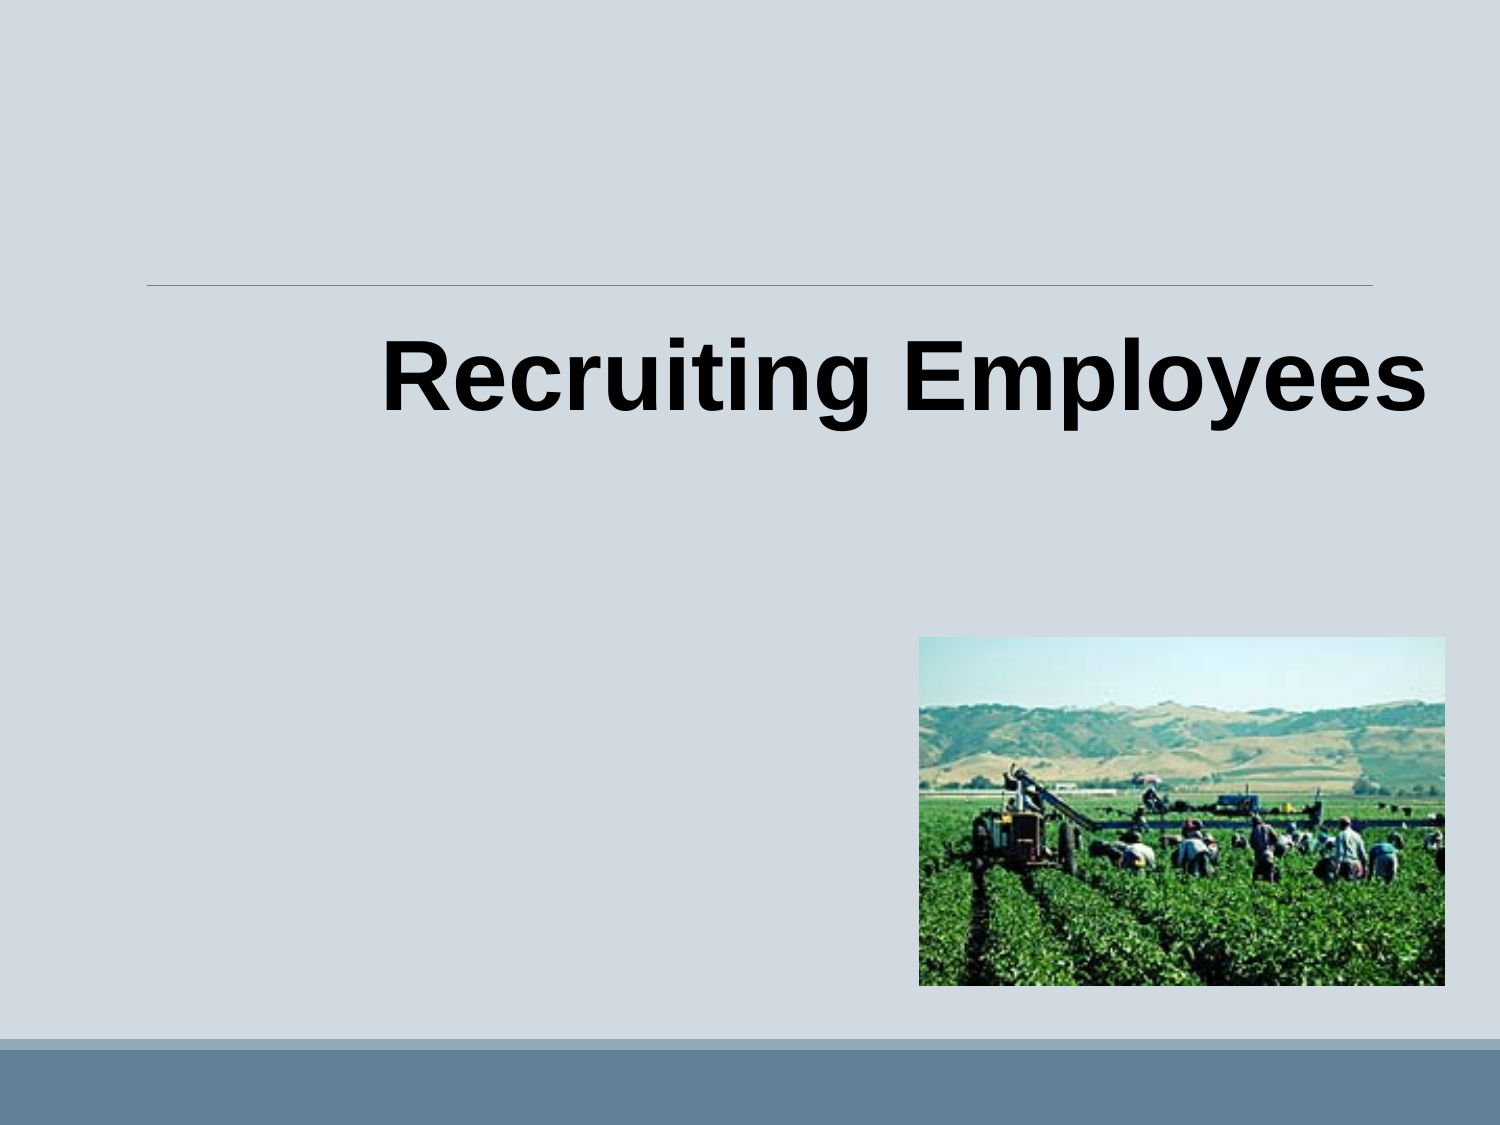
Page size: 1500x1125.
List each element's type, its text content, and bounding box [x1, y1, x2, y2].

picture [918, 636, 1445, 986]
text_box Recruiting Employees [123, 302, 1445, 676]
